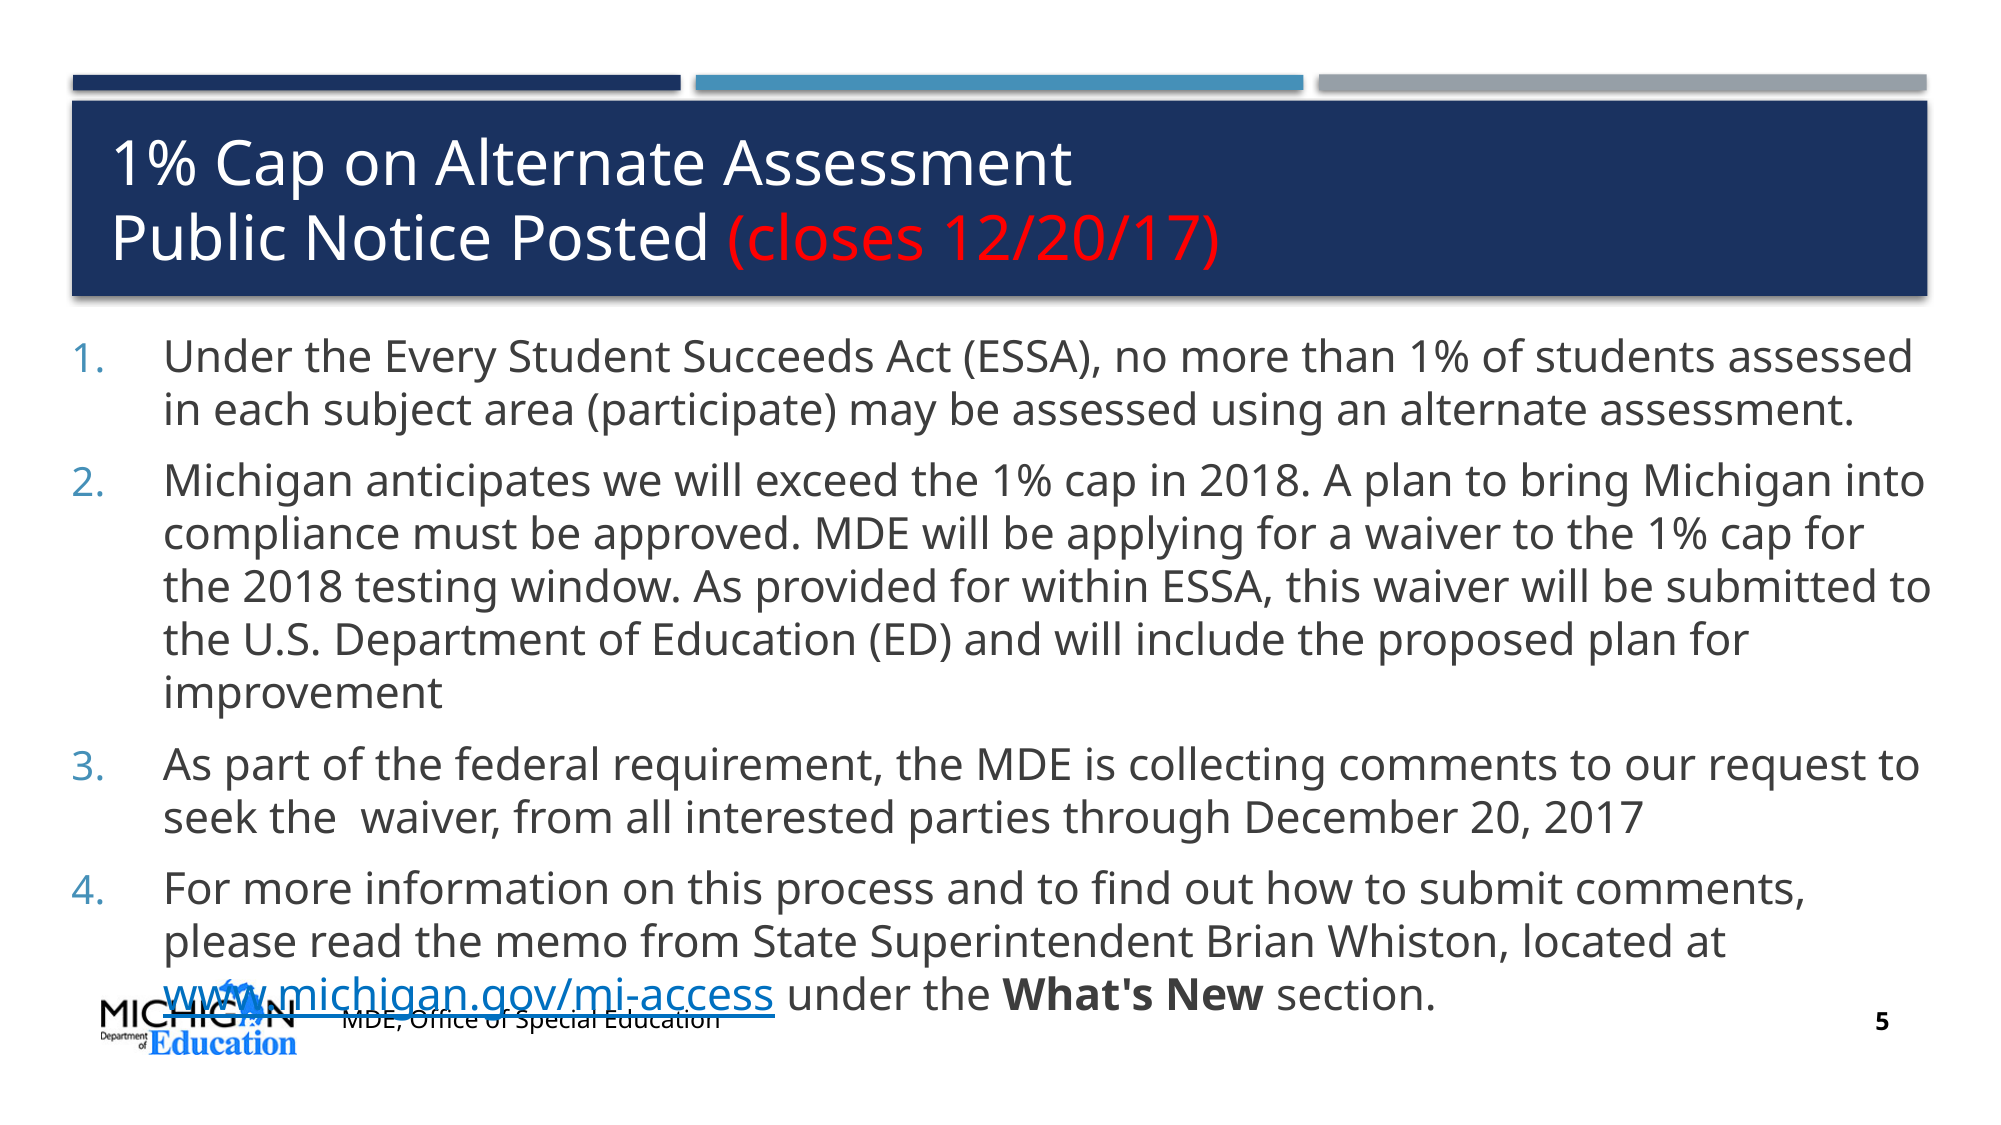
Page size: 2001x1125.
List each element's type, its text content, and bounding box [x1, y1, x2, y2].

footer MDE, Office of Special Education [326, 990, 1231, 1051]
title 1% Cap on Alternate Assessment Public Notice Posted (closes 12/20/17) [95, 115, 1905, 282]
list Under the Every Student Succeeds Act (ESSA), no more than 1% of students assessed in each subject area (participate) may be assessed using an alternate assessment. Michigan anticipates we will exceed the 1% cap in 2018. A plan to bring Michigan into compliance must be approved. MDE will be applying for a waiver to the 1% cap for the 2018 testing window. As provided for within ESSA, this waiver will be submitted to the U.S. Department of Education (ED) and will include the proposed plan for improvement As part of the federal requirement, the MDE is collecting comments to our request to seek the waiver, from all interested parties through December 20, 2017 For more information on this process and to find out how to submit comments, please read the memo from State Superintendent Brian Whiston, located at www.michigan.gov/mi-access under the What's New section. [27, 320, 1958, 1035]
picture [101, 1035, 297, 1055]
slide_number 5 [1732, 992, 1905, 1053]
